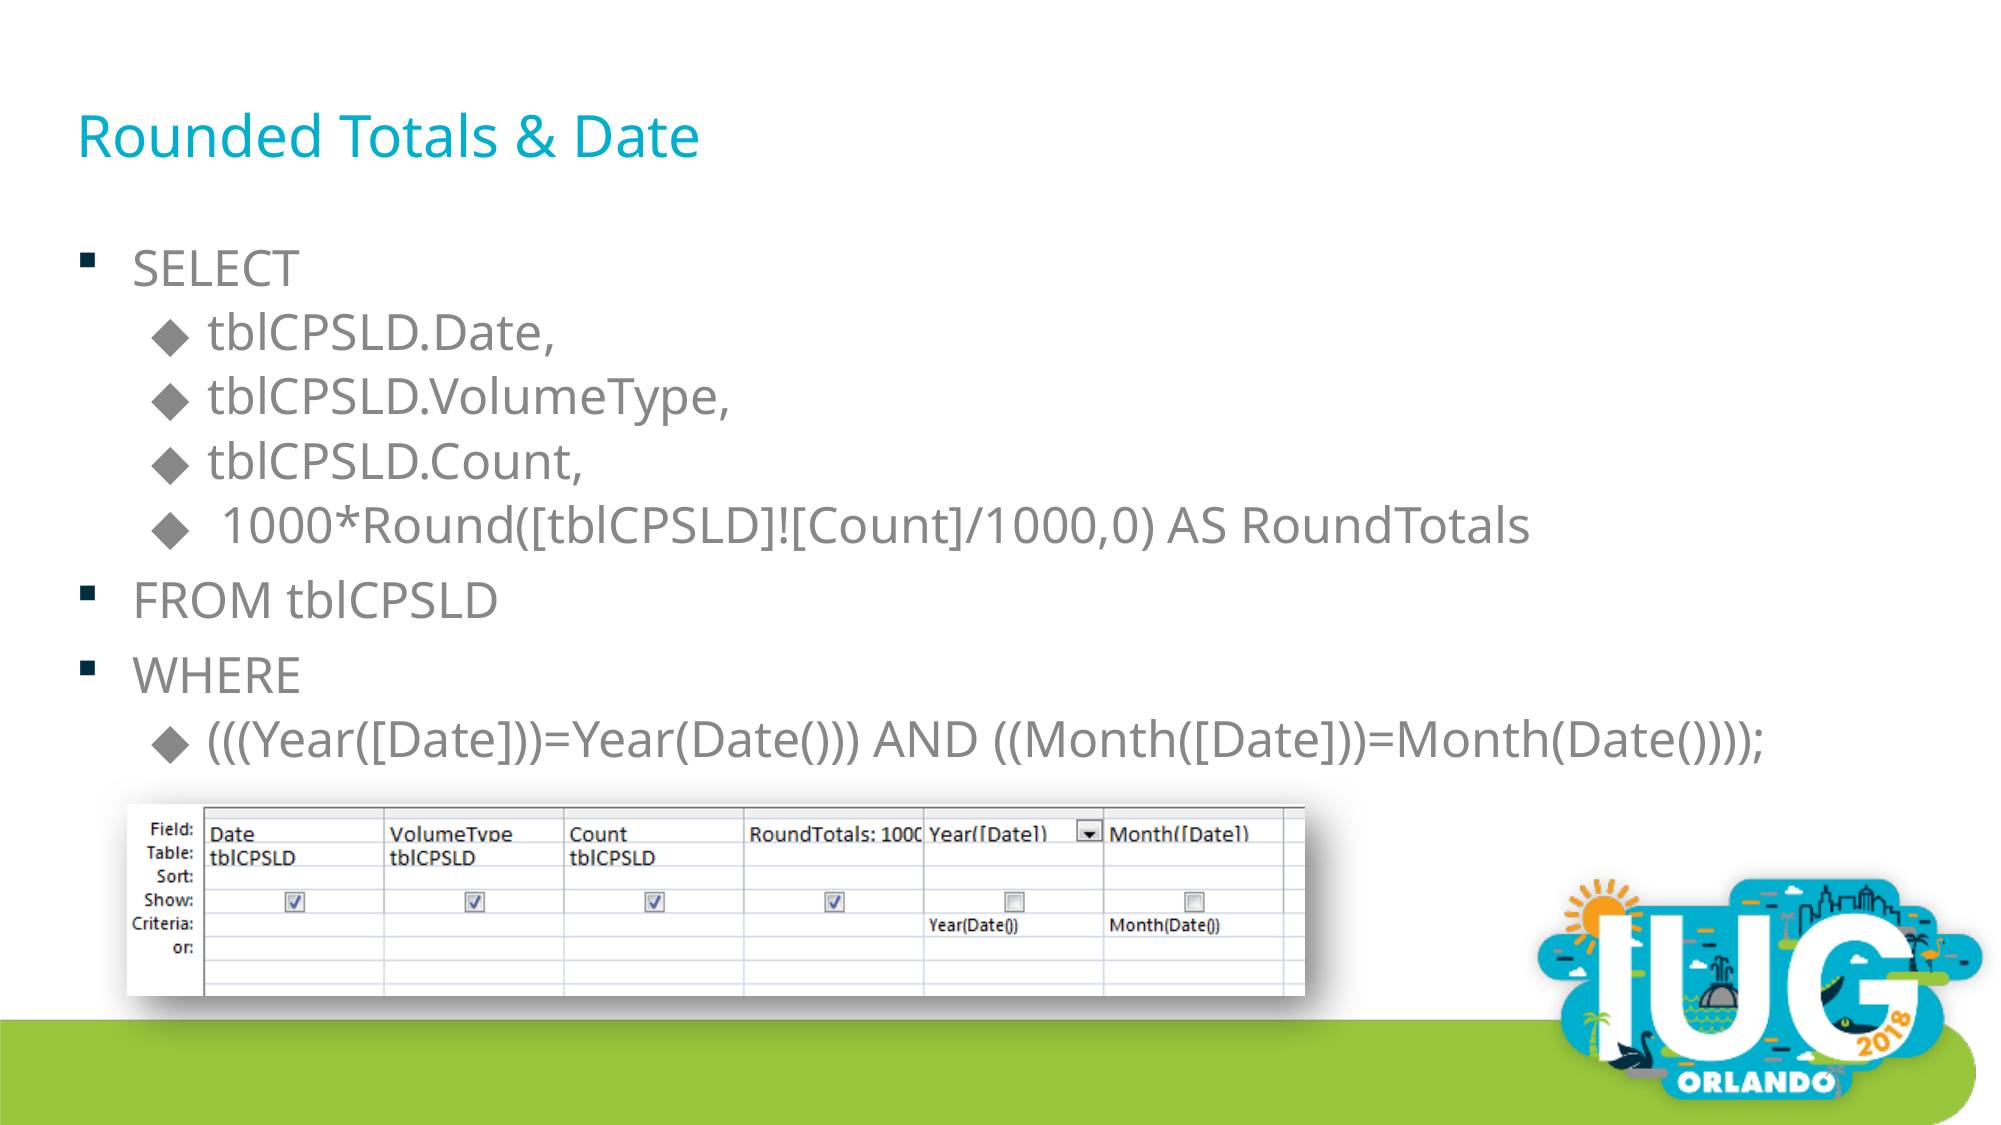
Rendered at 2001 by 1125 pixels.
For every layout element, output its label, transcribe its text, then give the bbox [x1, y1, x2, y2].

list SELECT tblCPSLD.Date, tblCPSLD.VolumeType, tblCPSLD.Count, 1000*Round([tblCPSLD]![Count]/1000,0) AS RoundTotals FROM tblCPSLD WHERE (((Year([Date]))=Year(Date())) AND ((Month([Date]))=Month(Date()))); [60, 235, 1935, 980]
picture [0, 0, 2001, 1125]
title Rounded Totals & Date [60, 82, 1786, 194]
